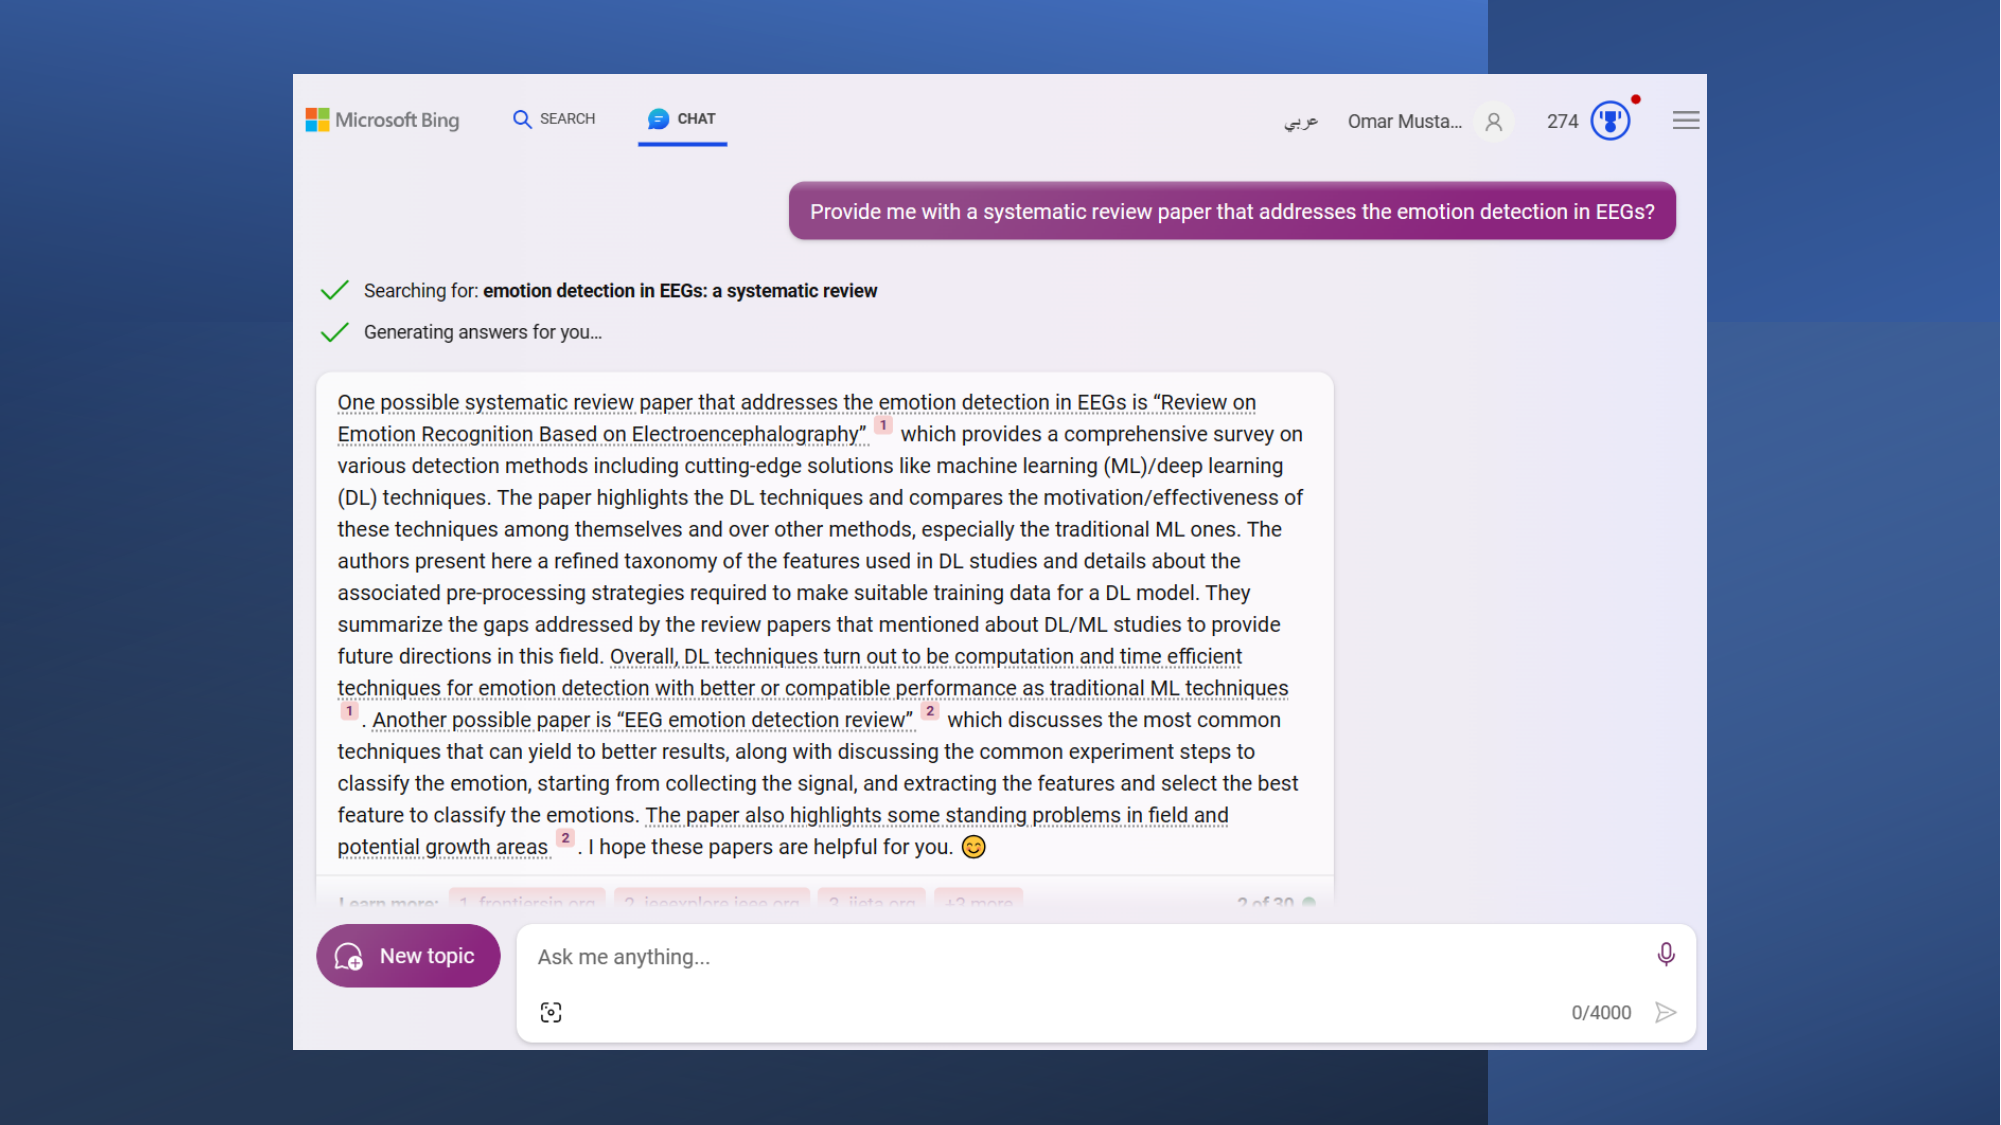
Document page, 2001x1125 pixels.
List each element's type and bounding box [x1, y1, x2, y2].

text_box [0, 321, 2000, 1125]
list [293, 74, 1707, 1050]
text_box [0, 0, 1489, 321]
text_box [1489, 0, 2000, 321]
